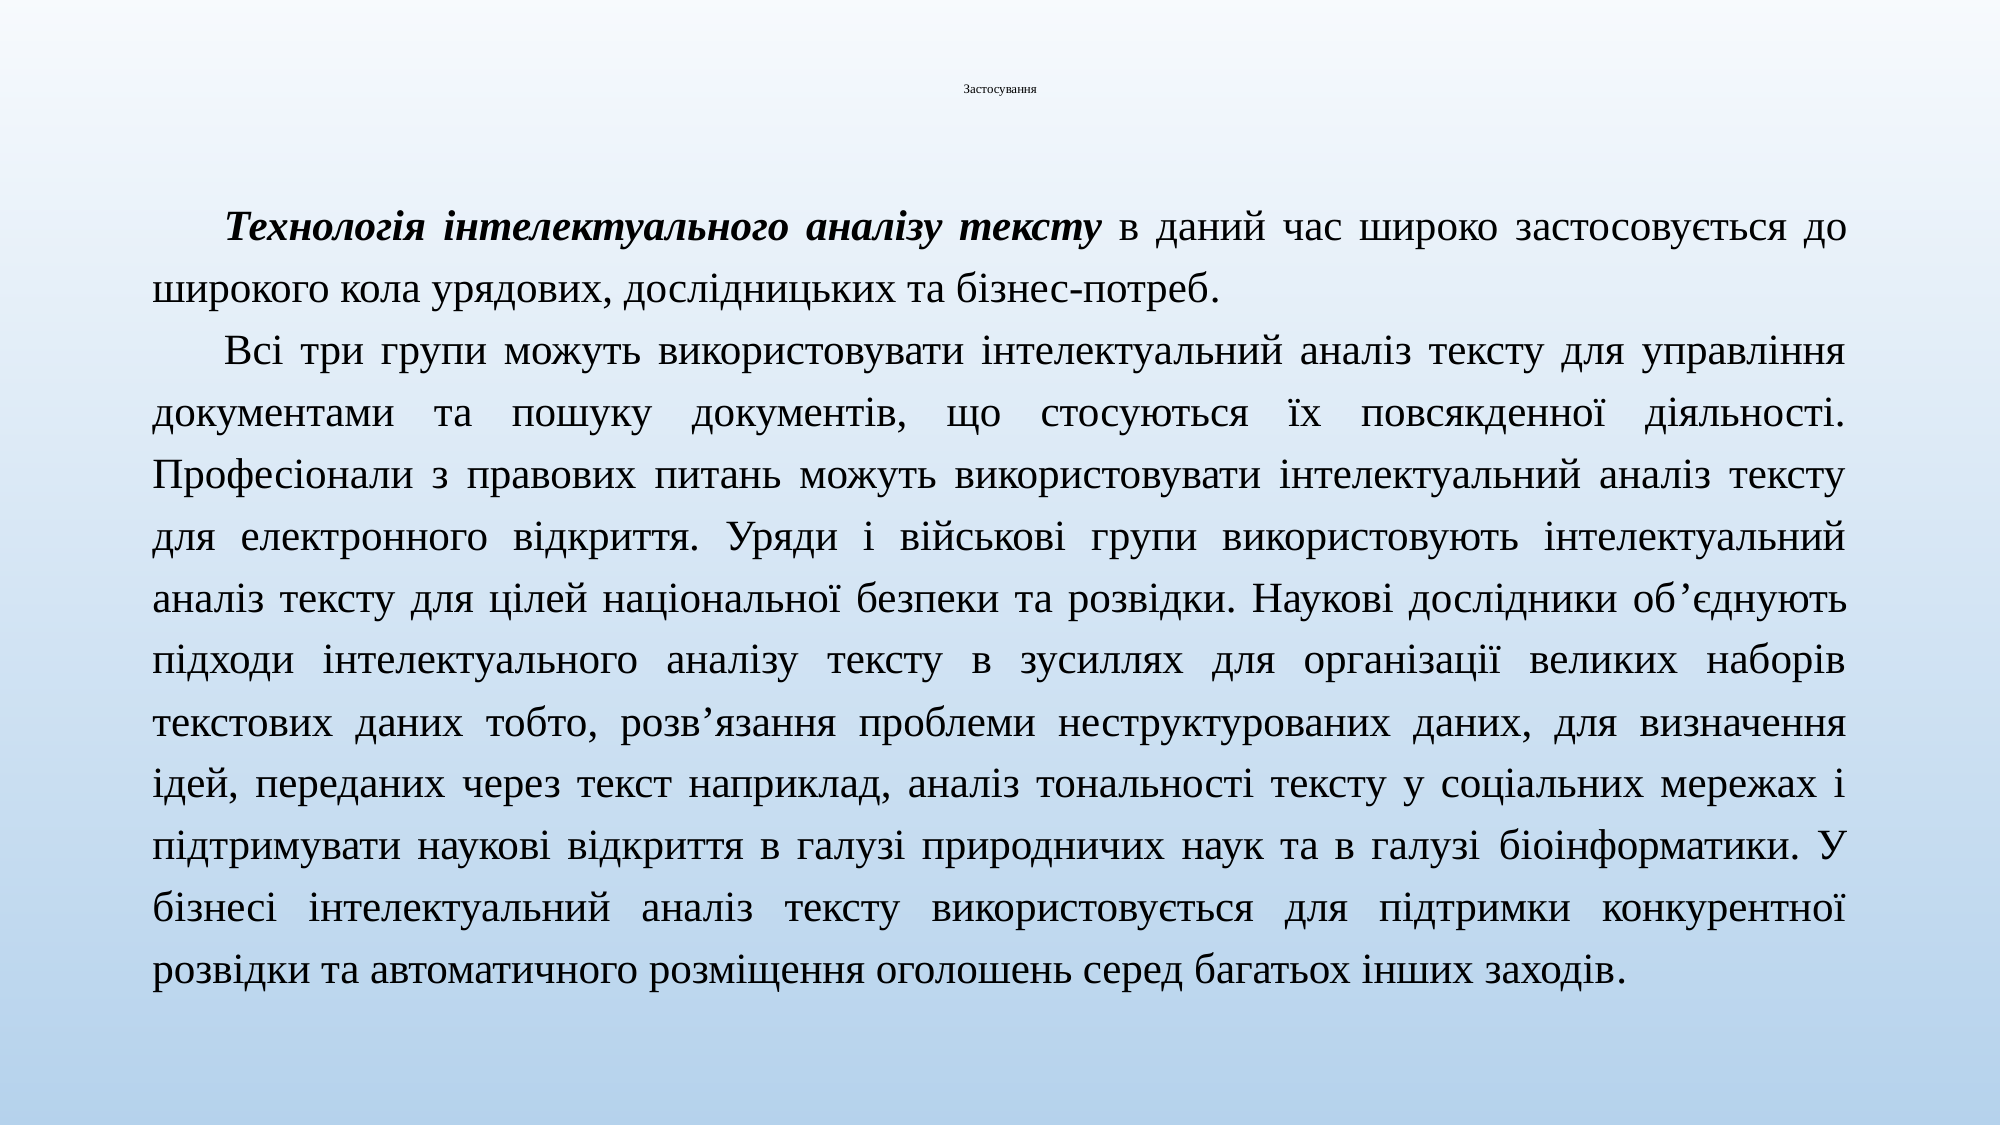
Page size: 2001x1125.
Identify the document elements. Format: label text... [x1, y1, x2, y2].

title Застосування [137, 59, 1863, 120]
list Технологія інтелектуального аналізу тексту в даний час широко застосовується до широкого кола урядових, дослідницьких та бізнес-потреб. Всі три групи можуть використовувати інтелектуальний аналіз тексту для управління документами та пошуку документів, що стосуються їх повсякденної діяльності. Професіонали з правових питань можуть використовувати інтелектуальний аналіз тексту для електронного відкриття. Уряди і військові групи використовують інтелектуальний аналіз тексту для цілей національної безпеки та розвідки. Наукові дослідники об’єднують підходи інтелектуального аналізу тексту в зусиллях для організації великих наборів текстових даних тобто, розв’язання проблеми неструктурованих даних, для визначення ідей, переданих через текст наприклад, аналіз тональності тексту у соціальних мережах і підтримувати наукові відкриття в галузі природничих наук та в галузі біоінформатики. У бізнесі інтелектуальний аналіз тексту використовується для підтримки конкурентної розвідки та автоматичного розміщення оголошень серед багатьох інших заходів. [137, 179, 1863, 1014]
